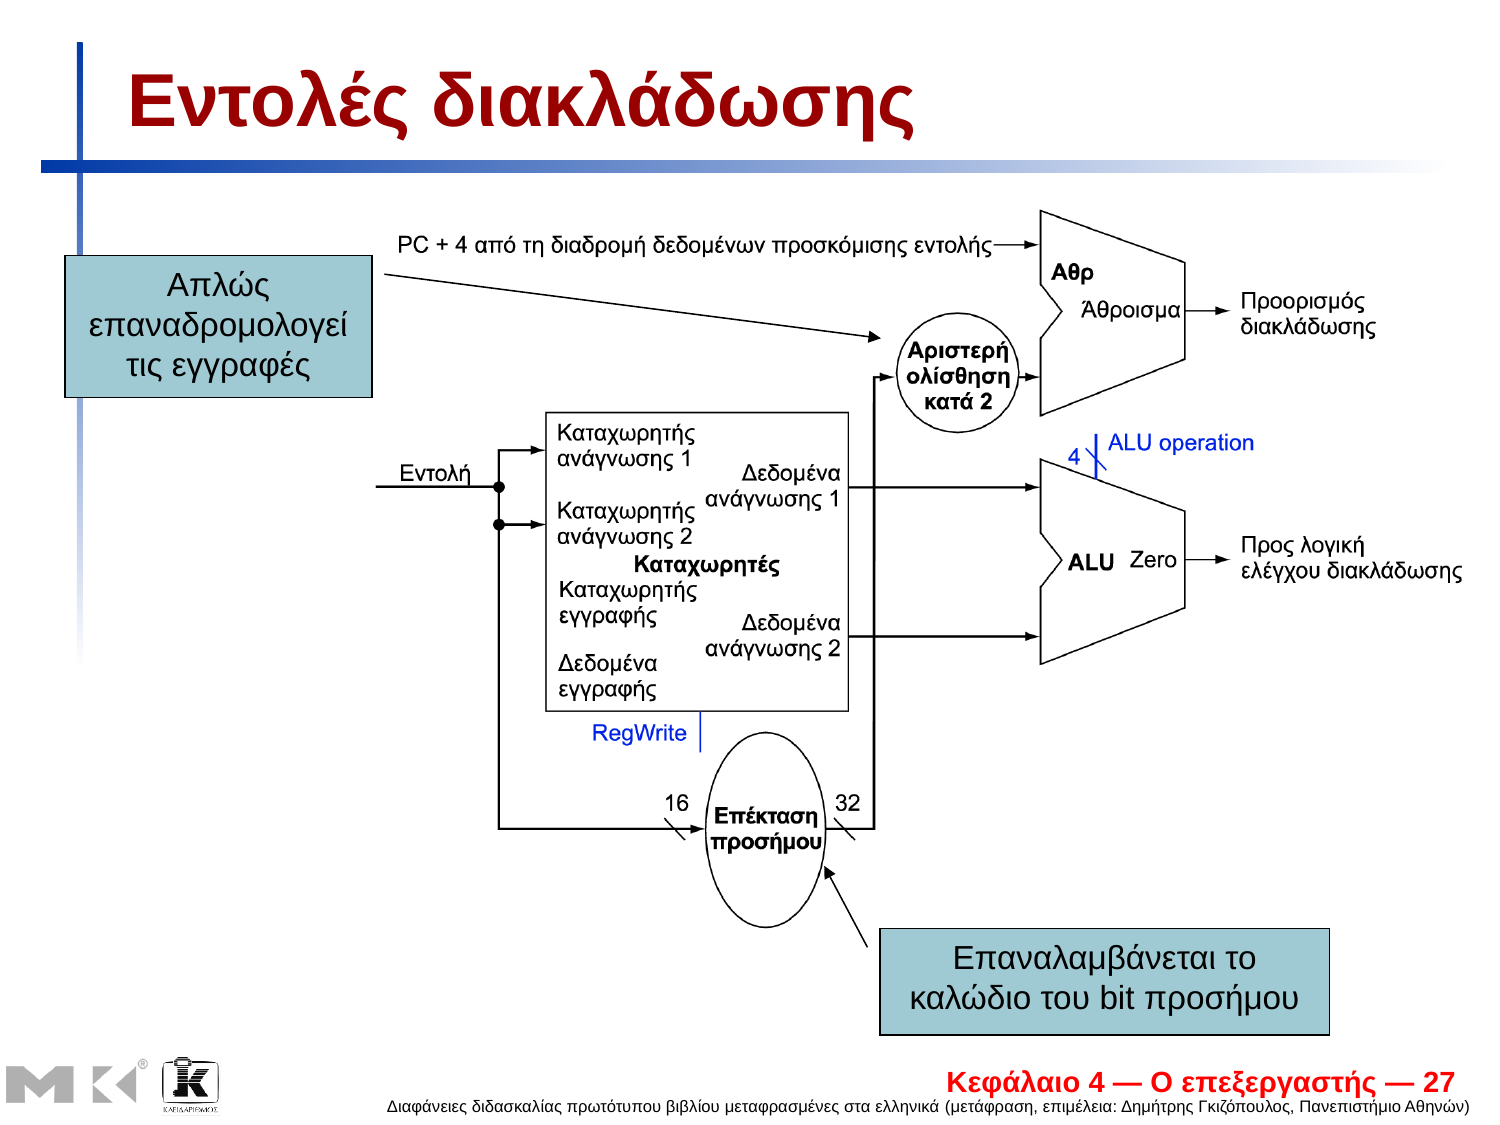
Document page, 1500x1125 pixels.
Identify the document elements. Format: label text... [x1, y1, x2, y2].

text_box Απλώς επαναδρομολογεί τις εγγραφές [64, 255, 369, 398]
footer Κεφάλαιο 4 — Ο επεξεργαστής — 27 [277, 1046, 1471, 1106]
text_box Επαναλαμβάνεται το καλώδιο του bit προσήμου [879, 938, 1330, 1035]
title Εντολές διακλάδωσης [112, 42, 1468, 149]
picture [374, 207, 1462, 929]
picture [5, 1058, 148, 1103]
